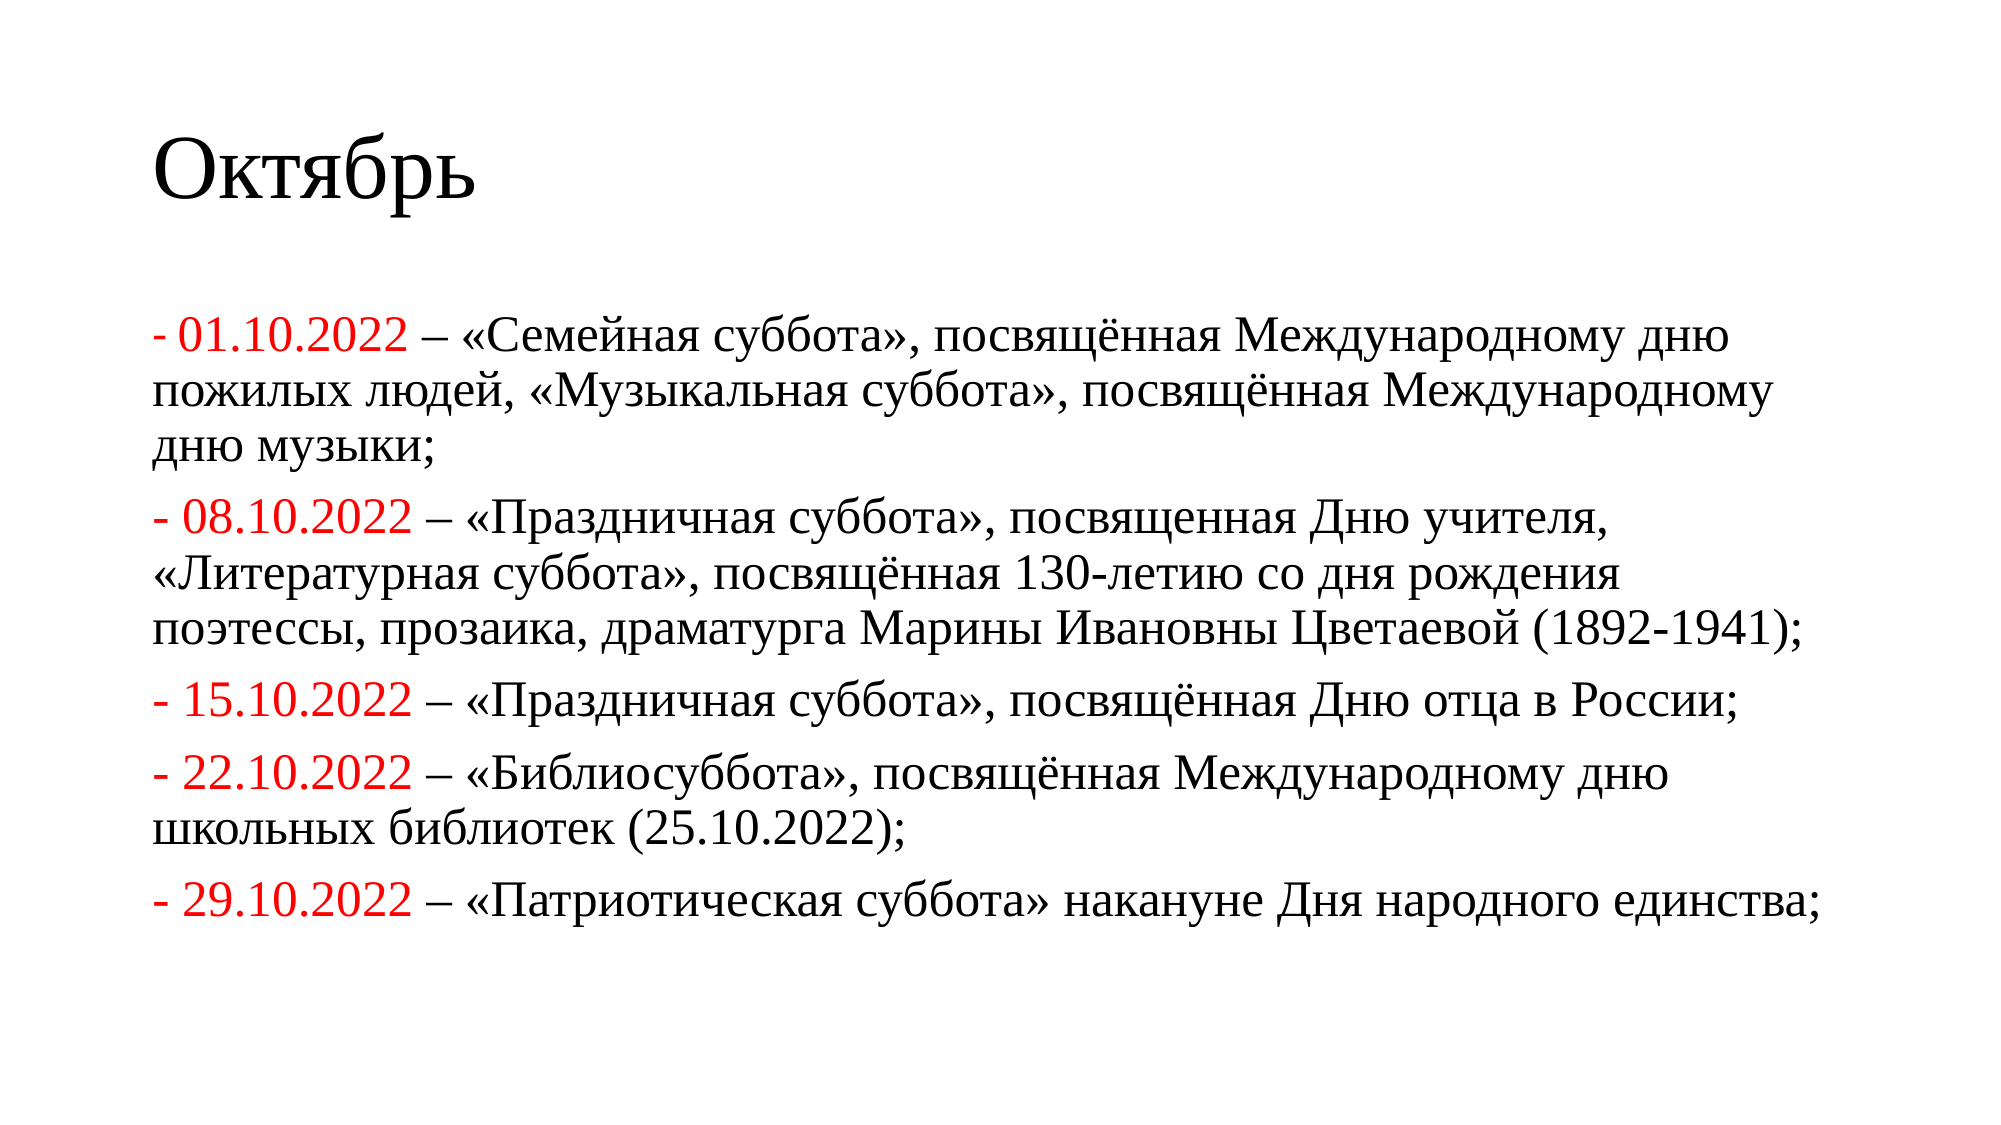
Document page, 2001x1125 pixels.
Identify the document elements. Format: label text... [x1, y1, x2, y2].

title Октябрь [137, 59, 1863, 278]
list - 01.10.2022 – «Семейная суббота», посвящённая Международному дню пожилых людей, «Музыкальная суббота», посвящённая Международному дню музыки; - 08.10.2022 – «Праздничная суббота», посвященная Дню учителя, «Литературная суббота», посвящённая 130-летию со дня рождения поэтессы, прозаика, драматурга Марины Ивановны Цветаевой (1892-1941); - 15.10.2022 – «Праздничная суббота», посвящённая Дню отца в России; - 22.10.2022 – «Библиосуббота», посвящённая Международному дню школьных библиотек (25.10.2022); - 29.10.2022 – «Патриотическая суббота» накануне Дня народного единства; [137, 299, 1863, 1014]
